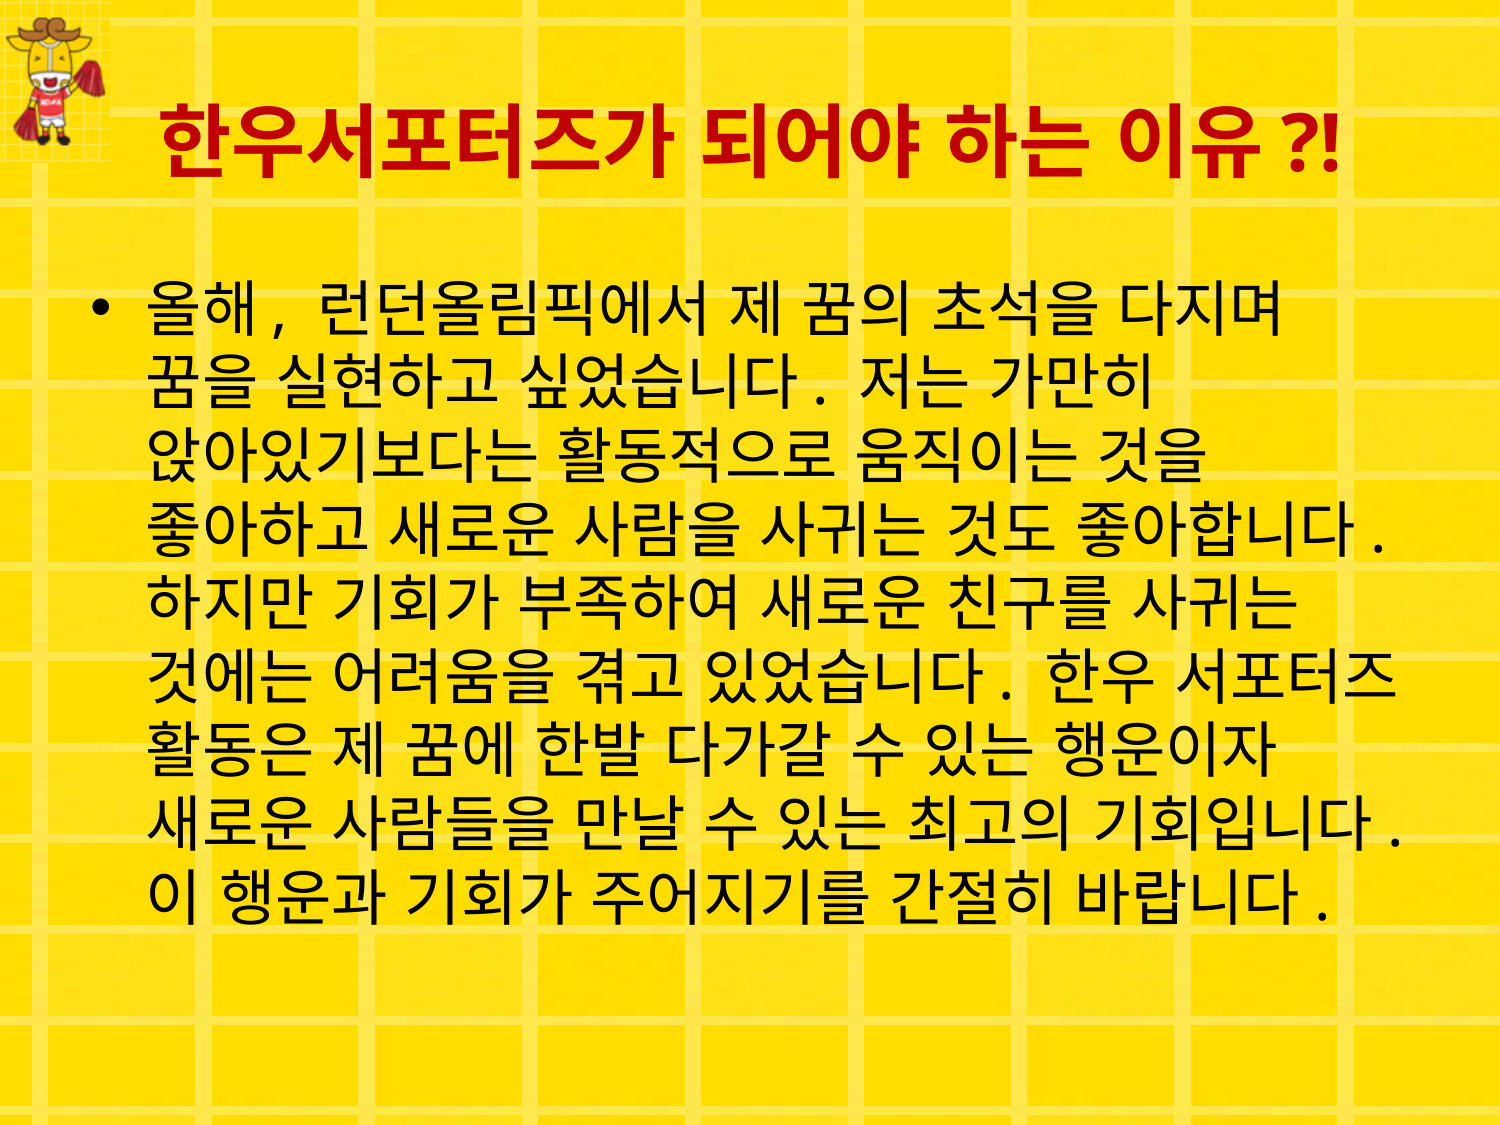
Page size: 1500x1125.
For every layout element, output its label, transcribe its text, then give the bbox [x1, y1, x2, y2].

list 올해, 런던올림픽에서 제 꿈의 초석을 다지며 꿈을 실현하고 싶었습니다. 저는 가만히 앉아있기보다는 활동적으로 움직이는 것을 좋아하고 새로운 사람을 사귀는 것도 좋아합니다. 하지만 기회가 부족하여 새로운 친구를 사귀는 것에는 어려움을 겪고 있었습니다. 한우 서포터즈 활동은 제 꿈에 한발 다가갈 수 있는 행운이자 새로운 사람들을 만날 수 있는 최고의 기회입니다. 이 행운과 기회가 주어지기를 간절히 바랍니다. [75, 262, 1425, 1005]
picture [0, 0, 1500, 1125]
title 한우서포터즈가 되어야 하는 이유?! [75, 45, 1425, 233]
